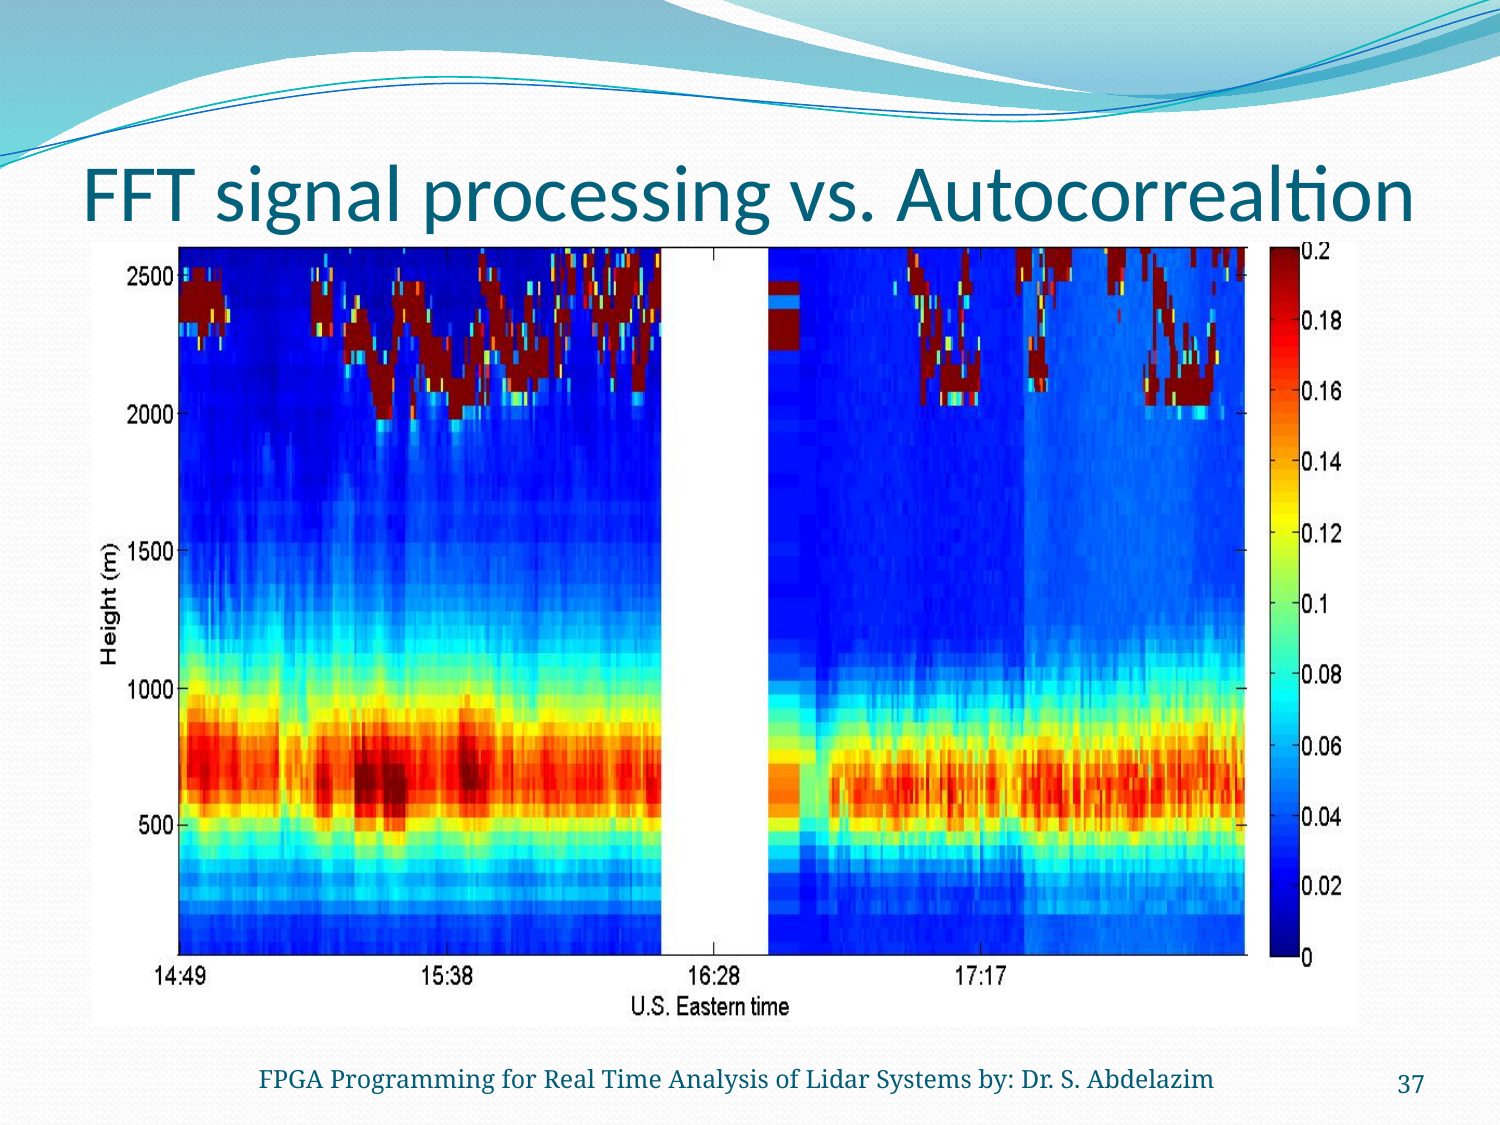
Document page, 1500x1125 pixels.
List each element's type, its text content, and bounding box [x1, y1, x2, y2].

footer FPGA Programming for Real Time Analysis of Lidar Systems by: Dr. S. Abdelazim [187, 1039, 1288, 1098]
title FFT signal processing vs. Autocorrealtion [75, 75, 1425, 238]
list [90, 242, 1358, 1026]
slide_number 37 [1299, 1042, 1425, 1103]
